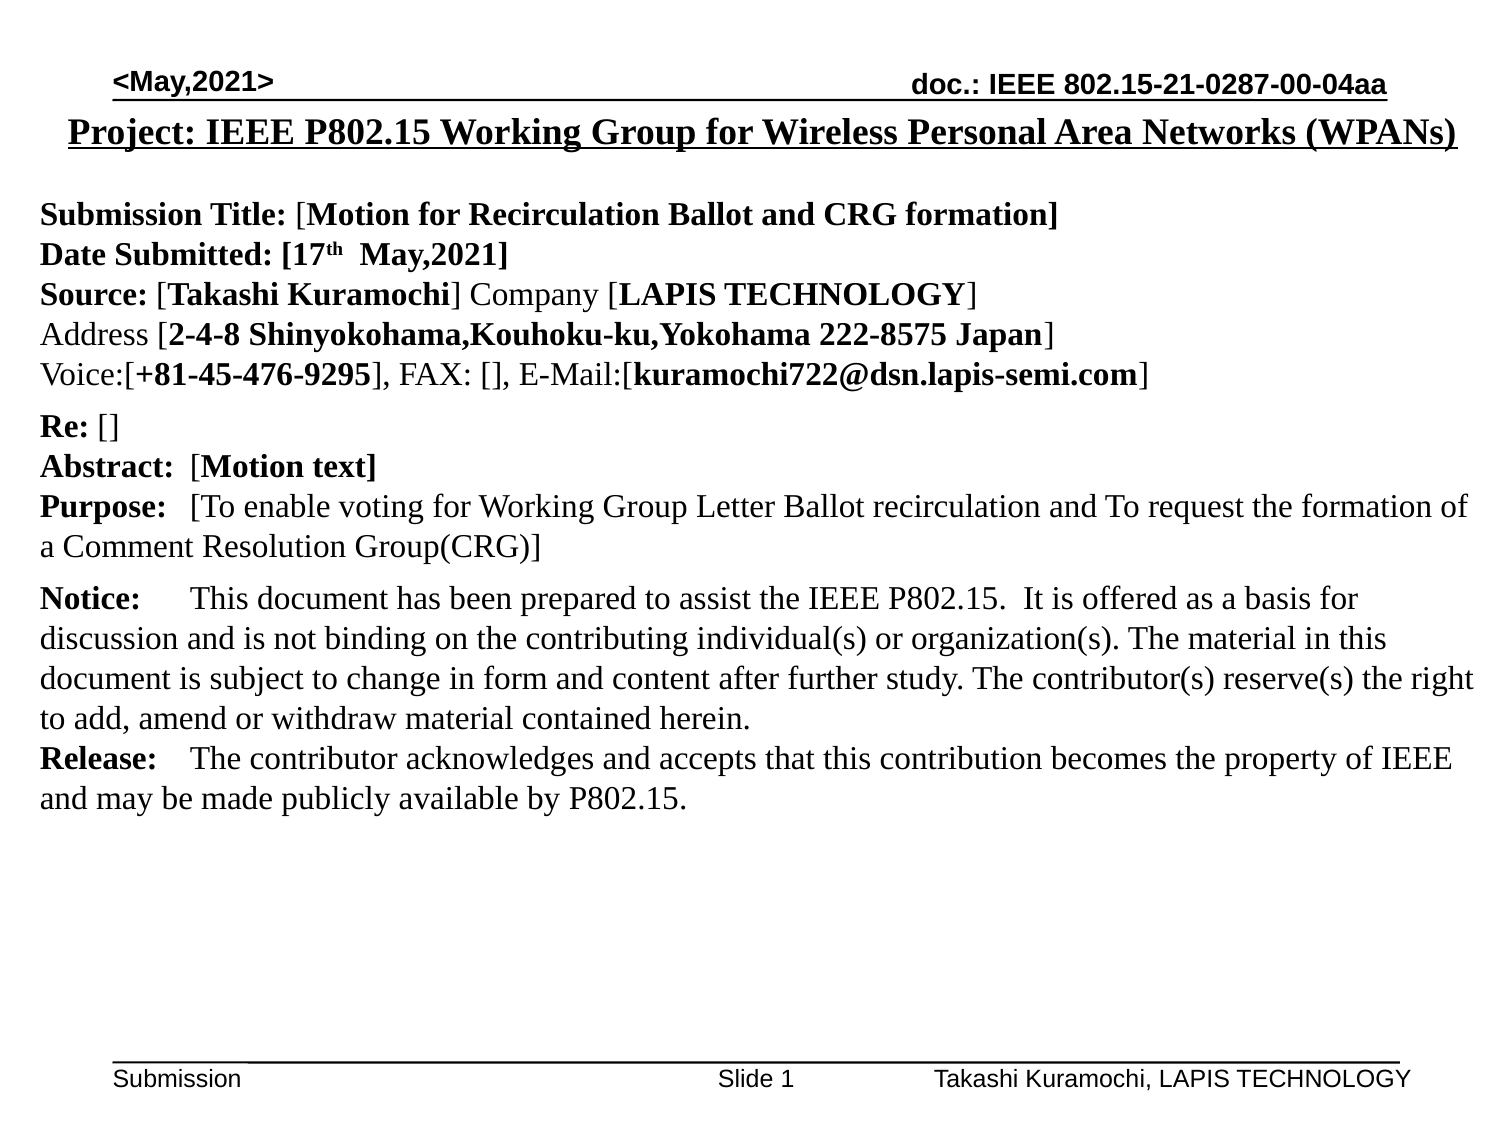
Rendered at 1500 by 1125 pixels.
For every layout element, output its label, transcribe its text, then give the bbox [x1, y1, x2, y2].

text_box Project: IEEE P802.15 Working Group for Wireless Personal Area Networks (WPANs) Submission Title: [Motion for Recirculation Ballot and CRG formation] Date Submitted: [17th May,2021] Source: [Takashi Kuramochi] Company [LAPIS TECHNOLOGY] Address [2-4-8 Shinyokohama,Kouhoku-ku,Yokohama 222-8575 Japan] Voice:[+81-45-476-9295], FAX: [], E-Mail:[kuramochi722@dsn.lapis-semi.com] Re: [] Abstract: [Motion text] Purpose: [To enable voting for Working Group Letter Ballot recirculation and To request the formation of a Comment Resolution Group(CRG)] Notice: This document has been prepared to assist the IEEE P802.15. It is offered as a basis for discussion and is not binding on the contributing individual(s) or organization(s). The material in this document is subject to change in form and content after further study. The contributor(s) reserve(s) the right to add, amend or withdraw material contained herein. Release: The contributor acknowledges and accepts that this contribution becomes the property of IEEE and may be made publicly available by P802.15. [24, 99, 1500, 824]
footer Takashi Kuramochi, LAPIS TECHNOLOGY [820, 1062, 1413, 1125]
slide_number Slide 1 [709, 1062, 803, 1093]
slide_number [112, 62, 375, 98]
